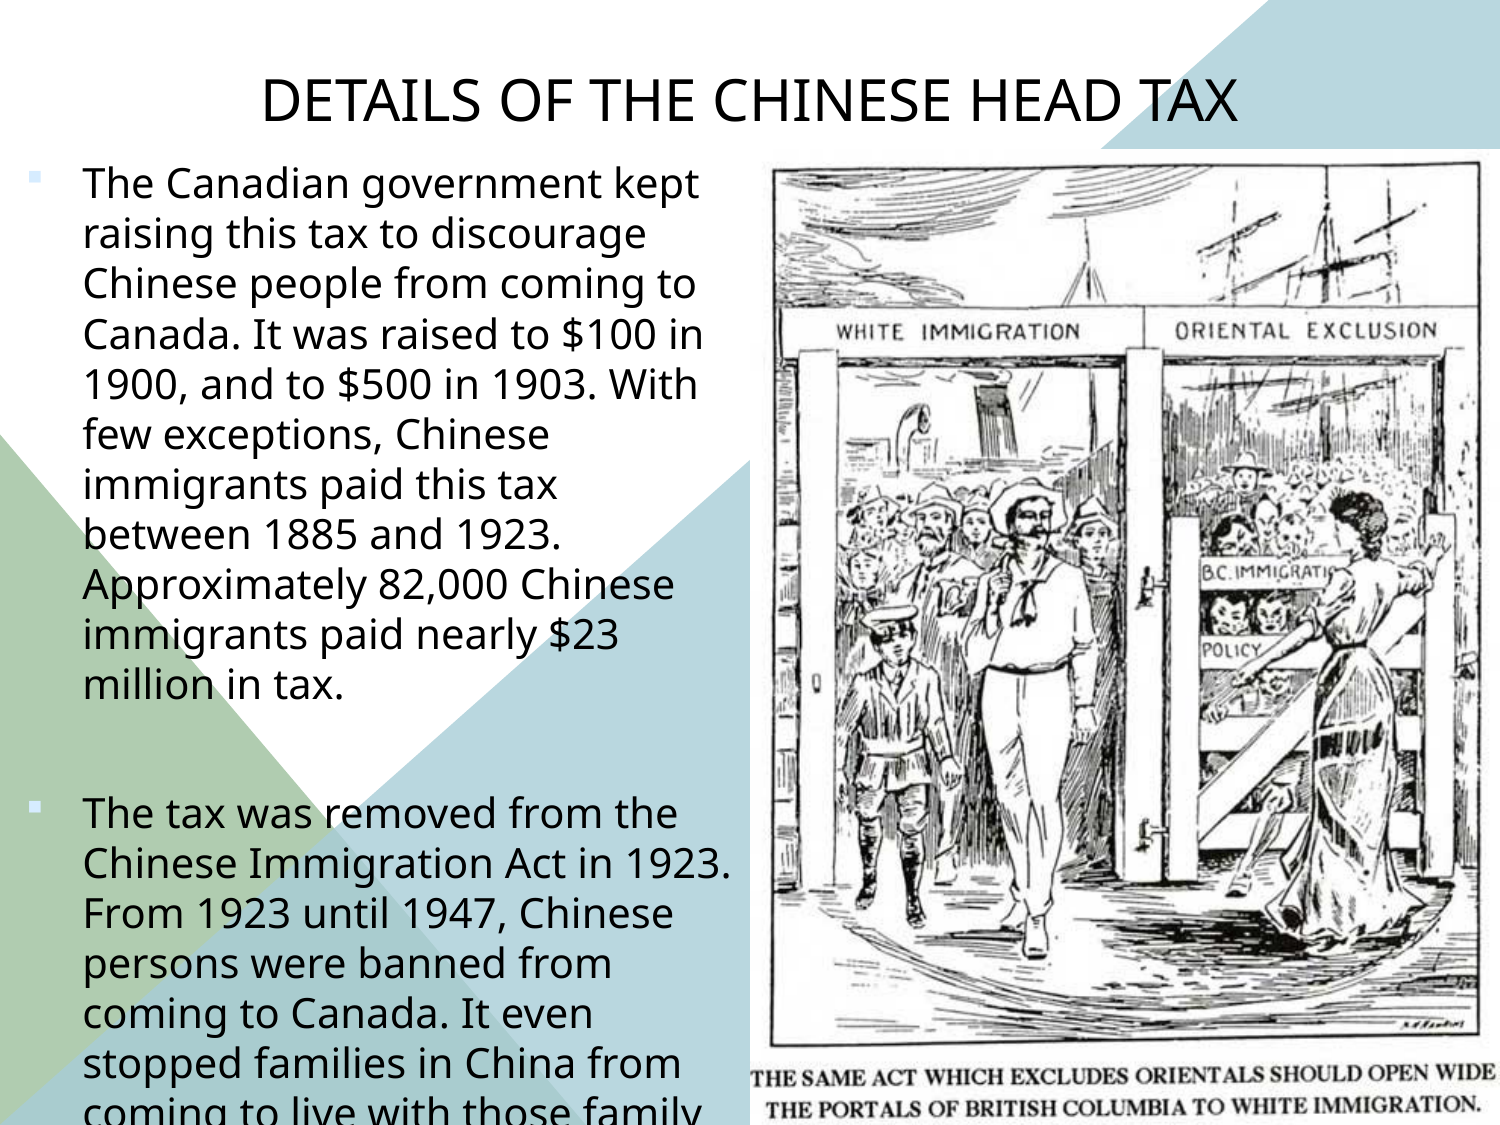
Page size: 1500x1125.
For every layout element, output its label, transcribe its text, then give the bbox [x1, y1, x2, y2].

text_box The Canadian government kept raising this tax to discourage Chinese people from coming to Canada. It was raised to $100 in 1900, and to $500 in 1903. With few exceptions, Chinese immigrants paid this tax between 1885 and 1923. Approximately 82,000 Chinese immigrants paid nearly $23 million in tax. The tax was removed from the Chinese Immigration Act in 1923. From 1923 until 1947, Chinese persons were banned from coming to Canada. It even stopped families in China from coming to live with those family members already in Canada. [0, 149, 748, 1125]
picture [749, 149, 1500, 1125]
text_box Details of the Chinese Head Tax [74, 37, 1425, 135]
